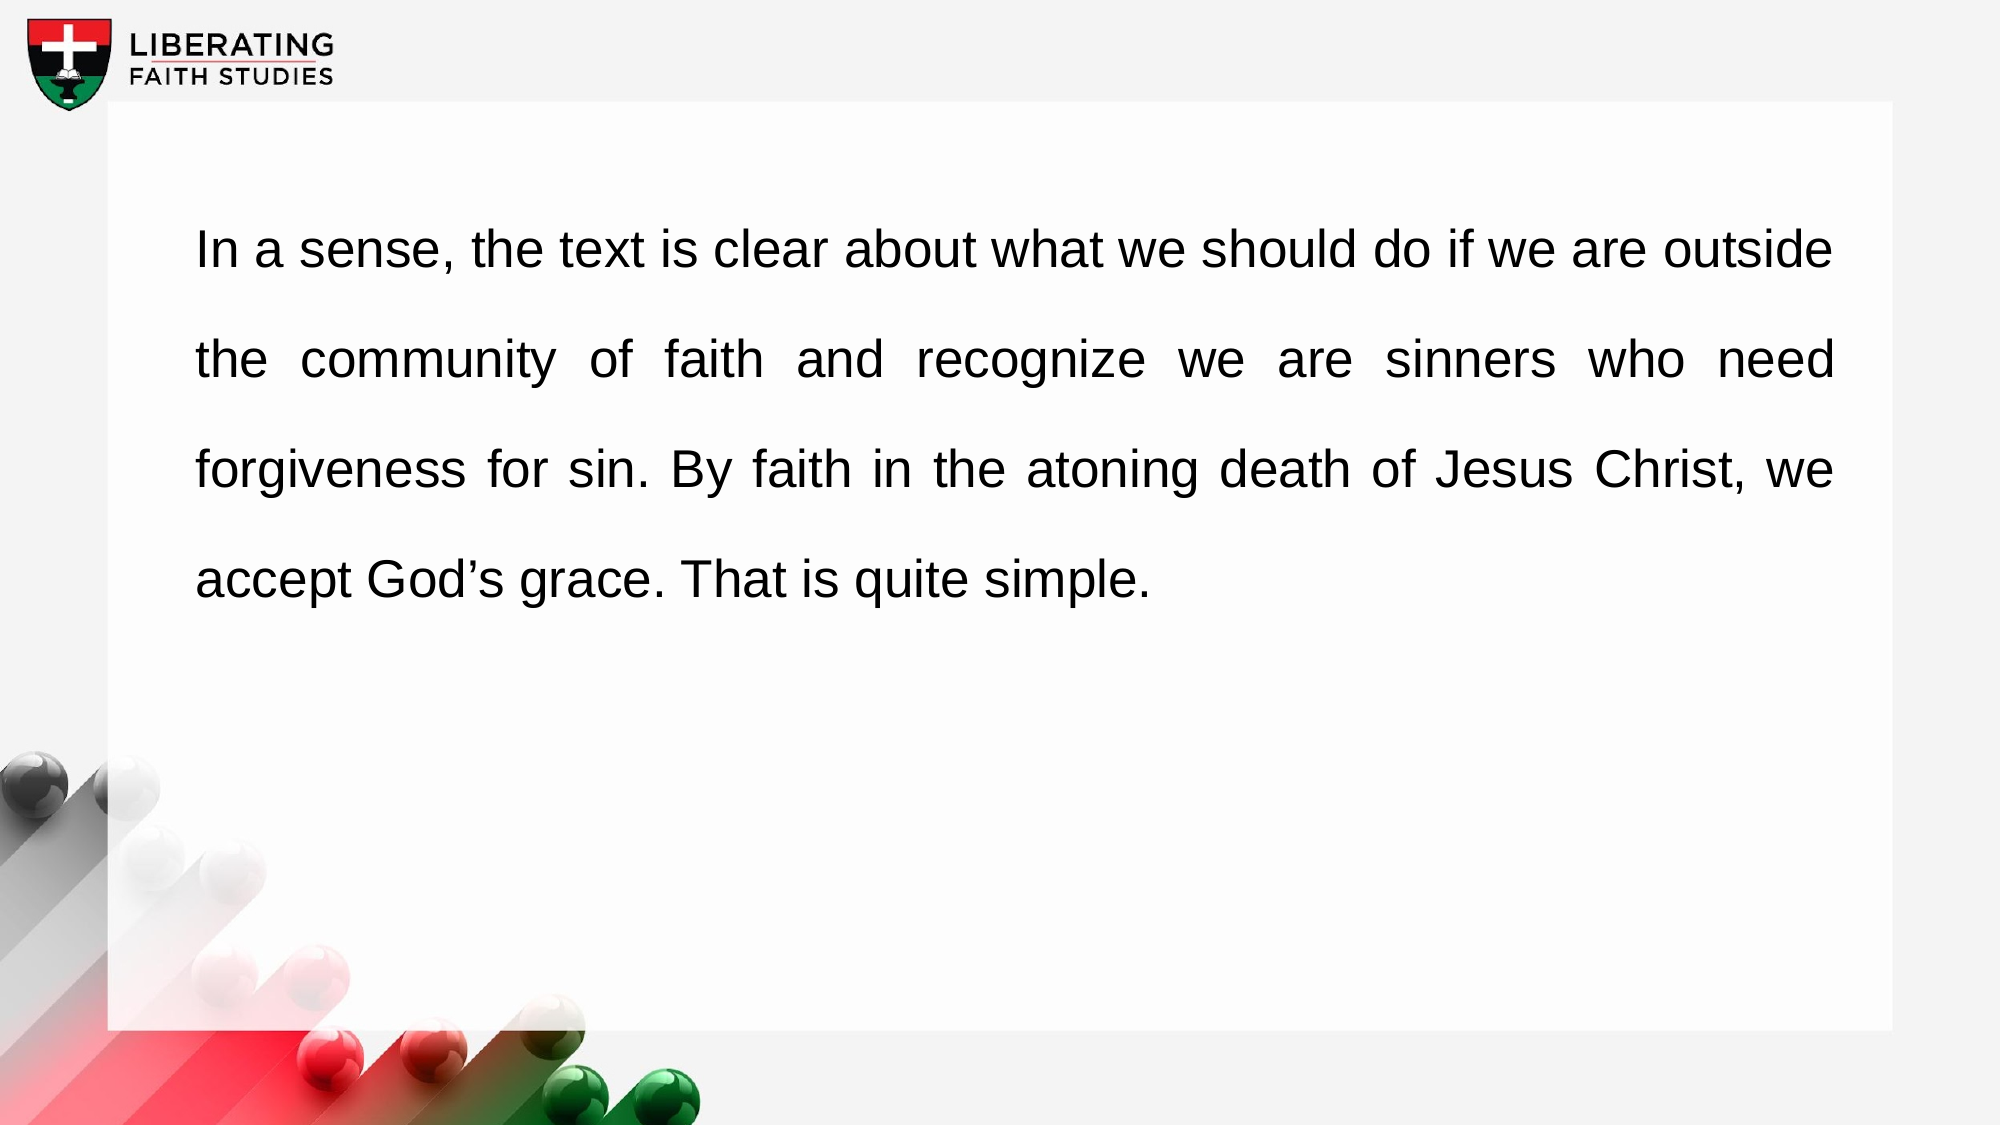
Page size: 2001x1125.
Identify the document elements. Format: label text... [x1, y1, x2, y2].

picture [0, 0, 2000, 1125]
text_box In a sense, the text is clear about what we should do if we are outside the community of faith and recognize we are sinners who need forgiveness for sin. By faith in the atoning death of Jesus Christ, we accept God’s grace. That is quite simple. [180, 196, 1852, 652]
